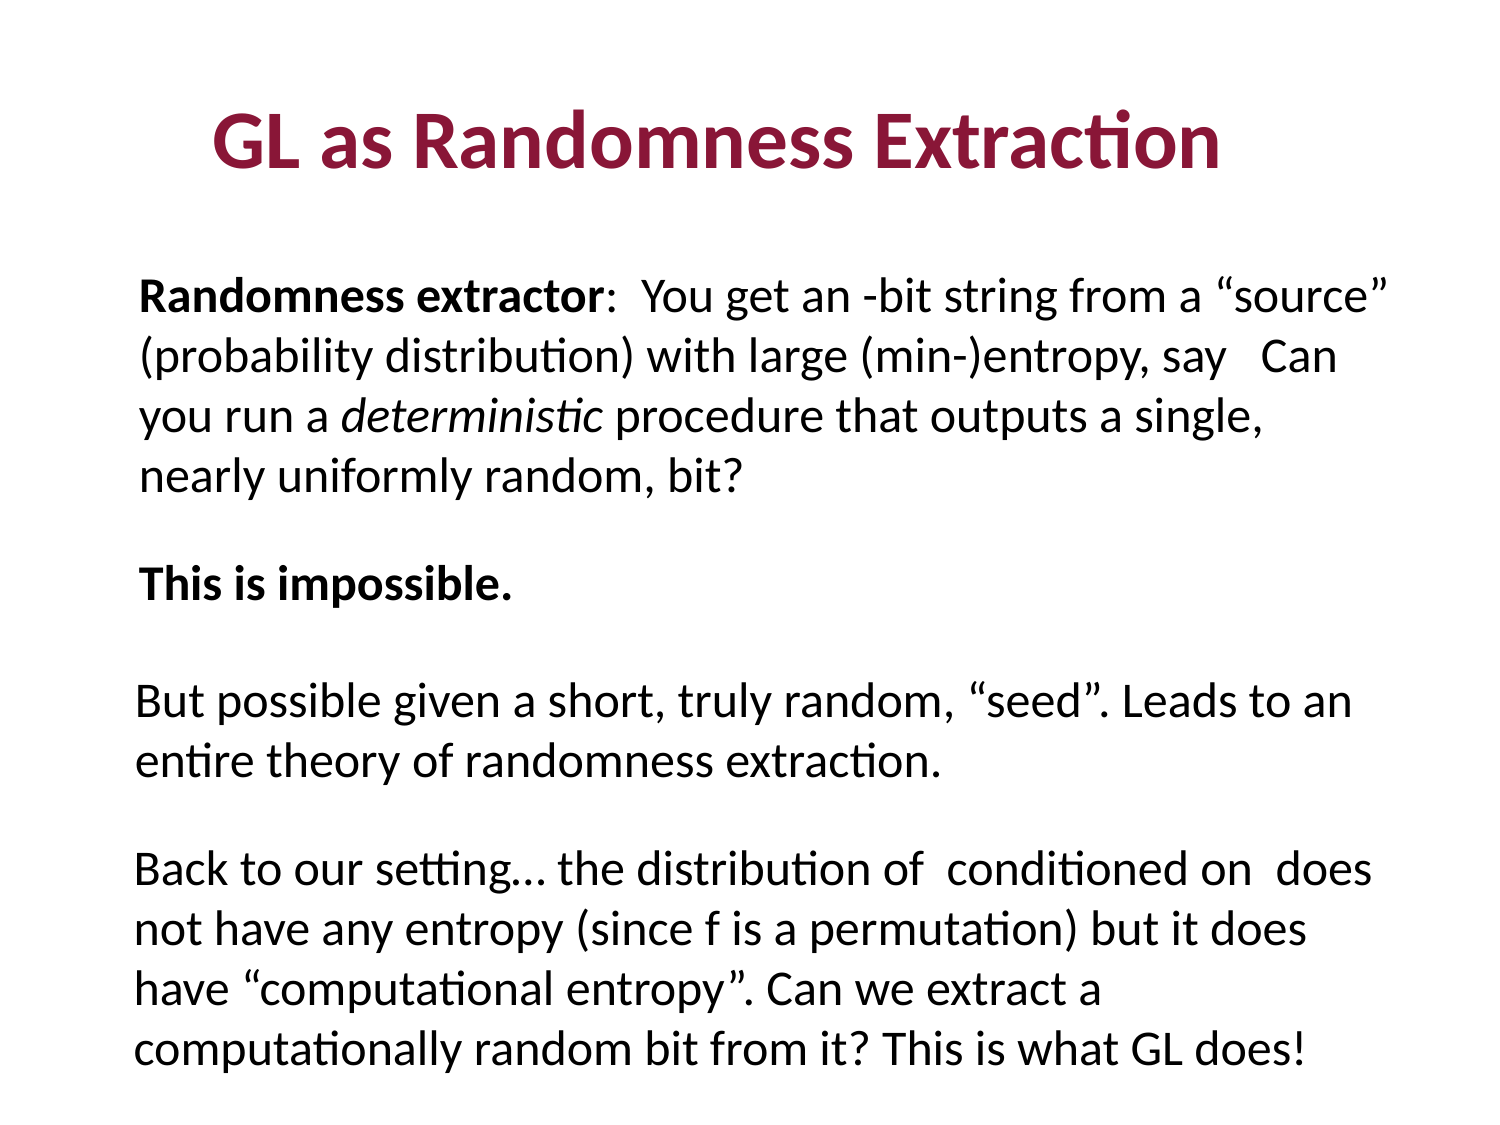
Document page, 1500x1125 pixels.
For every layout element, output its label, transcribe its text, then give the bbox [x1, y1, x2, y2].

text_box But possible given a short, truly random, “seed”. Leads to an entire theory of randomness extraction. [120, 659, 1408, 795]
text_box This is impossible. [123, 542, 1412, 618]
text_box GL as Randomness Extraction [3, 78, 1433, 208]
